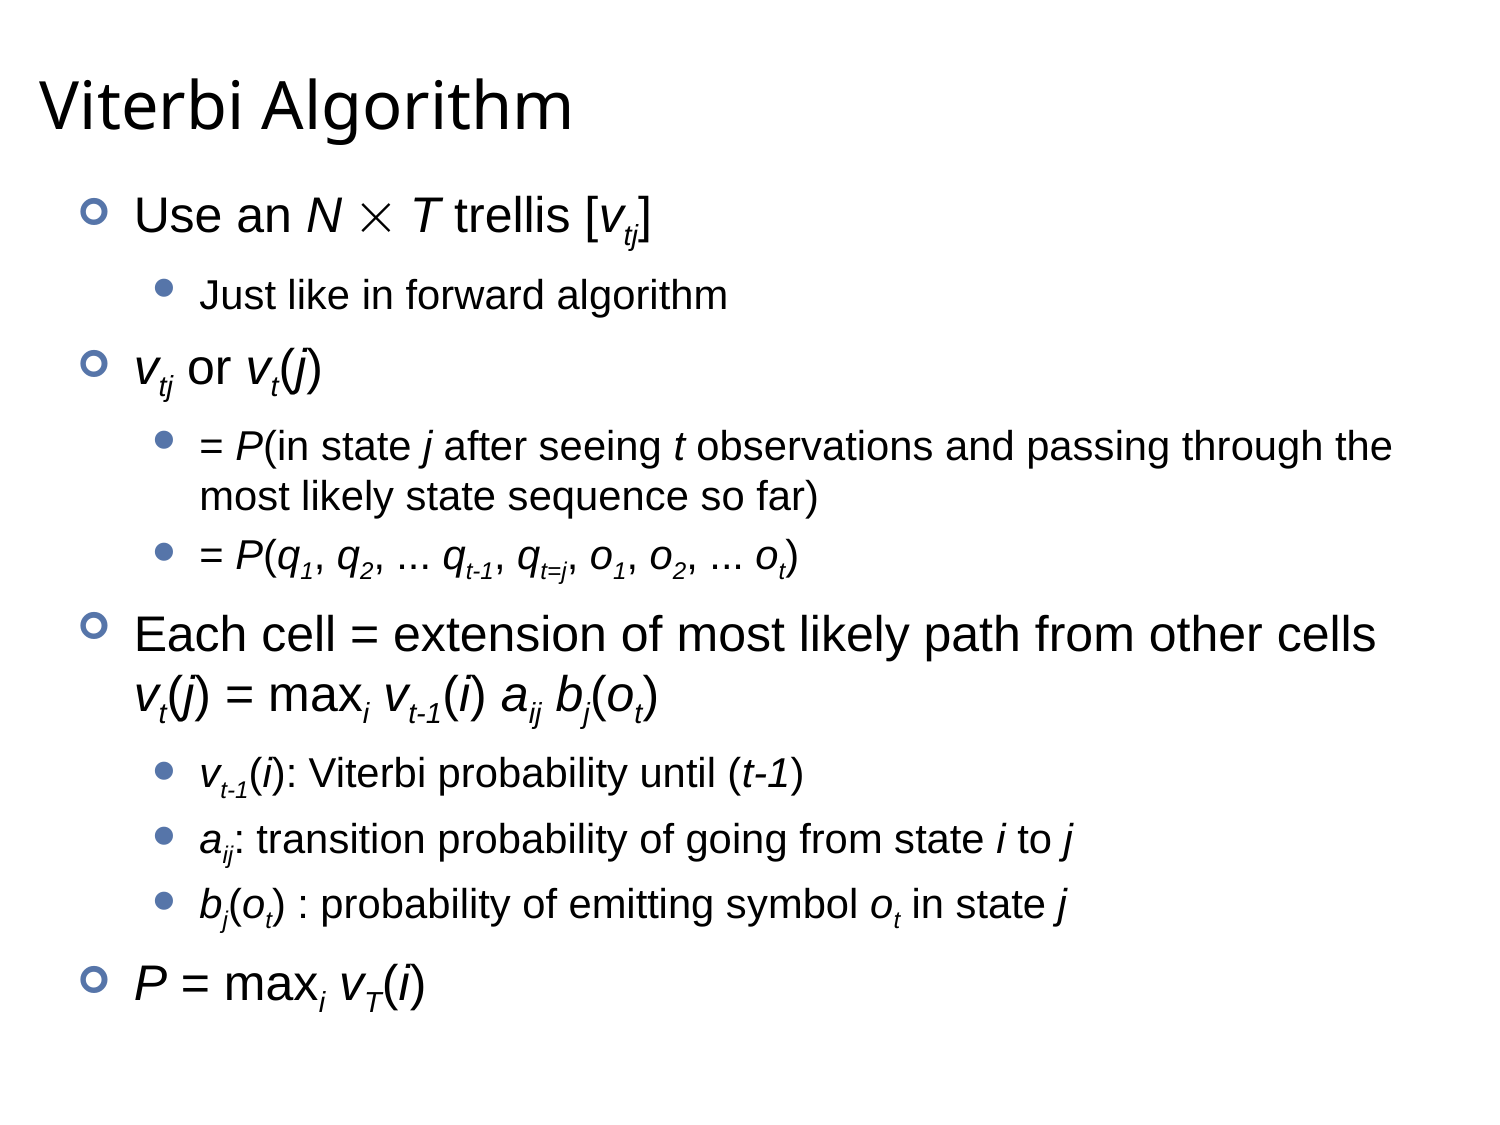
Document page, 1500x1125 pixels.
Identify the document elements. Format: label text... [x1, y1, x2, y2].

title Viterbi Algorithm [24, 18, 1451, 188]
list Use an N  T trellis [vtj] Just like in forward algorithm vtj or vt(j) = P(in state j after seeing t observations and passing through the most likely state sequence so far) = P(q1, q2, ... qt-1, qt=j, o1, o2, ... ot) Each cell = extension of most likely path from other cells vt(j) = maxi vt-1(i) aij bj(ot) vt-1(i): Viterbi probability until (t-1) aij: transition probability of going from state i to j bj(ot) : probability of emitting symbol ot in state j P = maxi vT(i) [62, 174, 1451, 1013]
